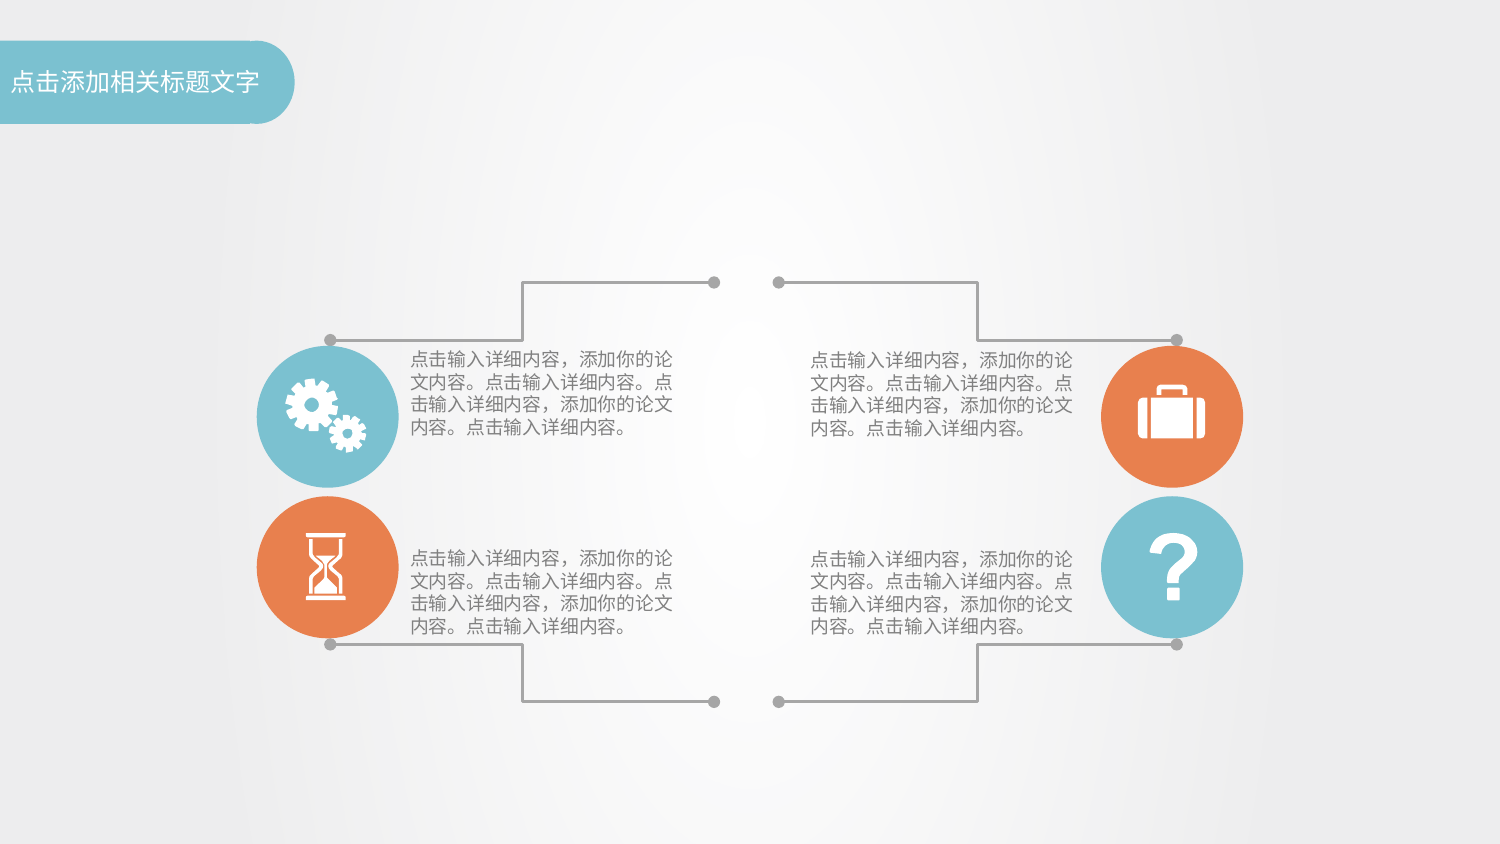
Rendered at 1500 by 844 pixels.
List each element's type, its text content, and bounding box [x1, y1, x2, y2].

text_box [1100, 495, 1244, 639]
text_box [778, 282, 1177, 341]
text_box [329, 282, 715, 341]
text_box 点击输入详细内容，添加你的论文内容。点击输入详细内容。点击输入详细内容，添加你的论文内容。点击输入详细内容。 [799, 542, 1096, 642]
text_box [256, 495, 399, 639]
text_box 点击输入详细内容，添加你的论文内容。点击输入详细内容。点击输入详细内容，添加你的论文内容。点击输入详细内容。 [403, 541, 700, 642]
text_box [329, 644, 715, 703]
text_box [256, 345, 399, 488]
picture [0, 0, 1500, 844]
text_box 点击输入详细内容，添加你的论文内容。点击输入详细内容。点击输入详细内容，添加你的论文内容。点击输入详细内容。 [403, 348, 700, 444]
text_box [778, 644, 1177, 703]
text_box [1100, 345, 1244, 488]
text_box 点击输入详细内容，添加你的论文内容。点击输入详细内容。点击输入详细内容，添加你的论文内容。点击输入详细内容。 [799, 348, 1095, 445]
